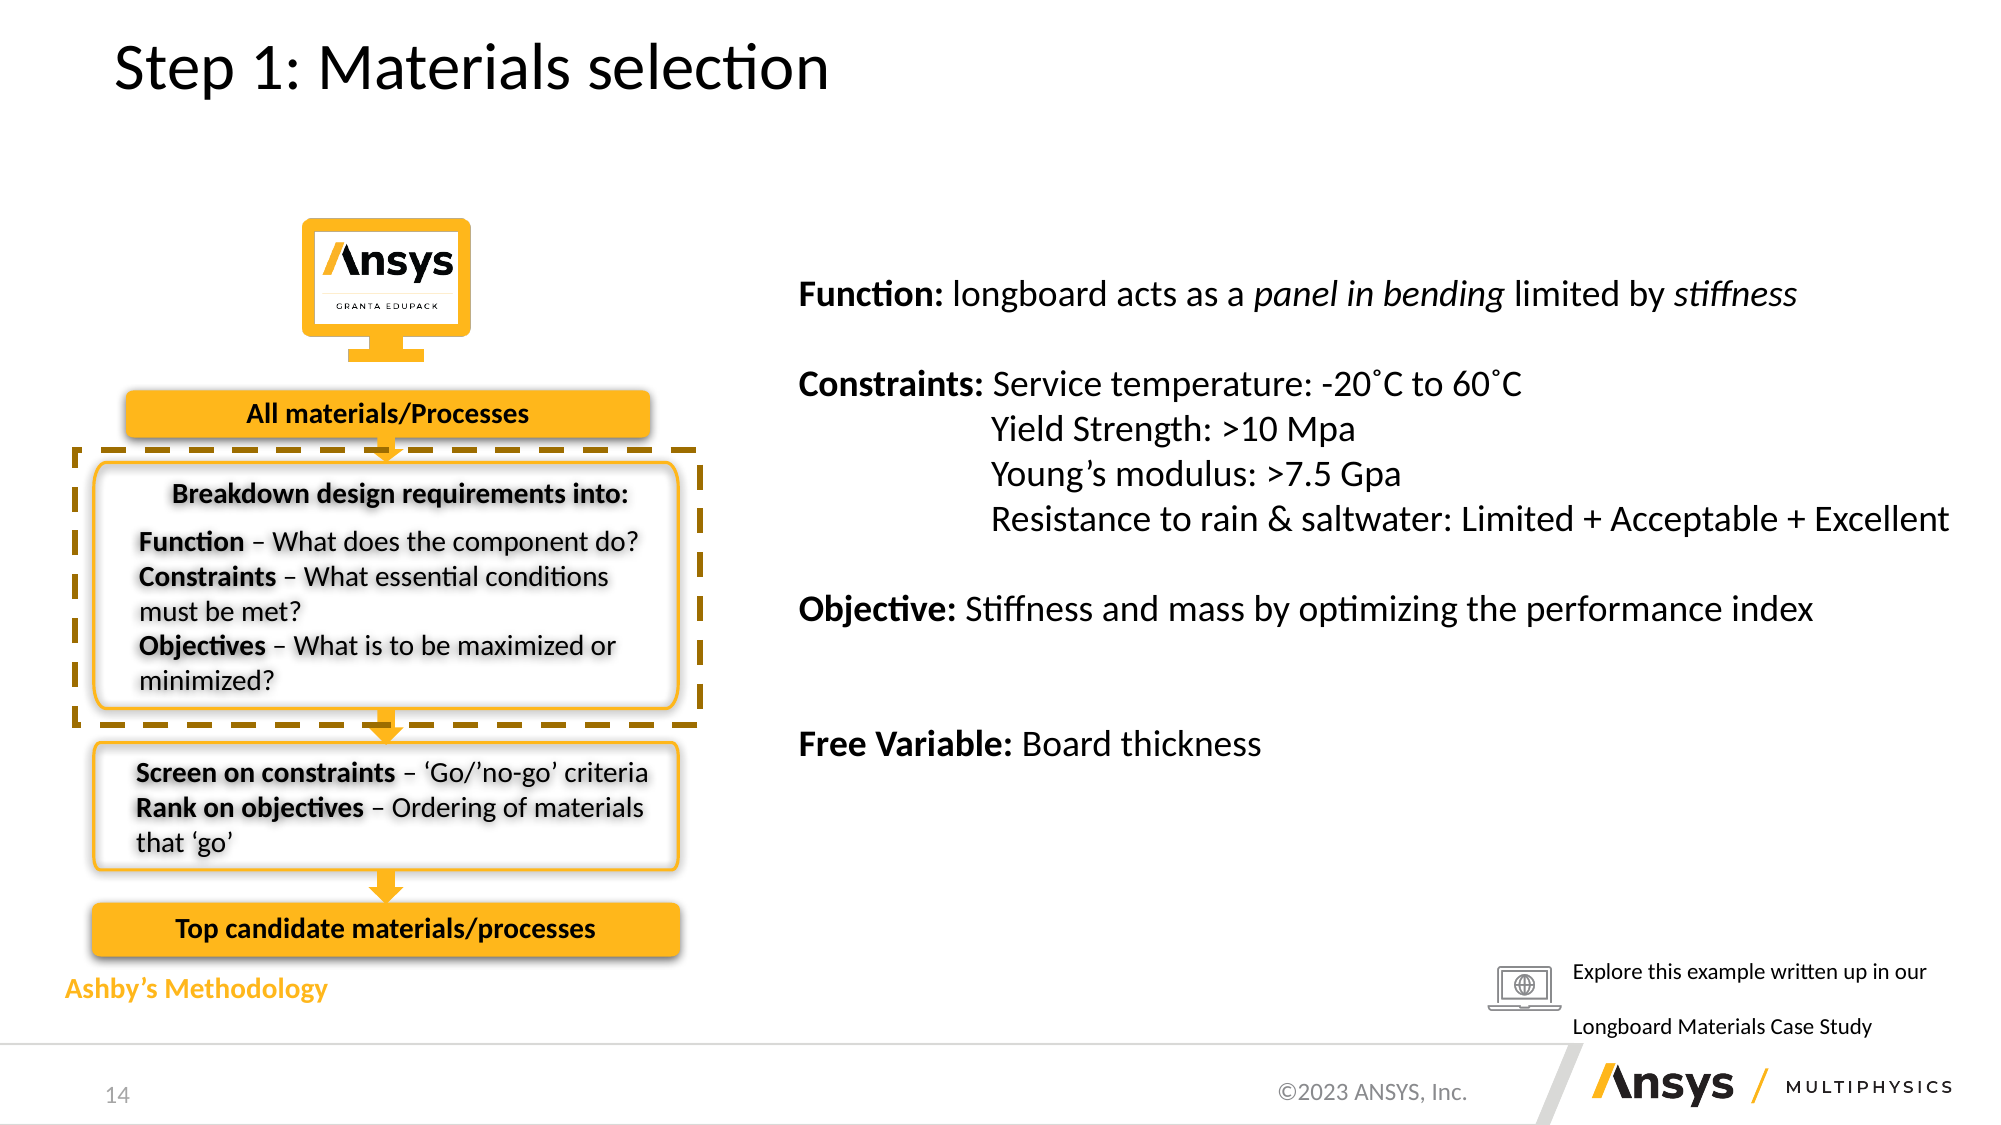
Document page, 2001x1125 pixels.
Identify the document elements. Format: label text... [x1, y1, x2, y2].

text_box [93, 462, 679, 746]
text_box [127, 391, 649, 463]
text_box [285, 189, 487, 391]
slide_number 14 [89, 1073, 540, 1114]
text_box [649, 449, 701, 726]
title Step 1: Materials selection [99, 24, 1900, 164]
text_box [93, 746, 679, 905]
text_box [1486, 949, 1946, 1027]
text_box [74, 449, 127, 726]
text_box Ashby’s Methodology [49, 962, 427, 1013]
picture [0, 0, 2000, 1125]
text_box Top candidate materials/processes [93, 905, 679, 955]
